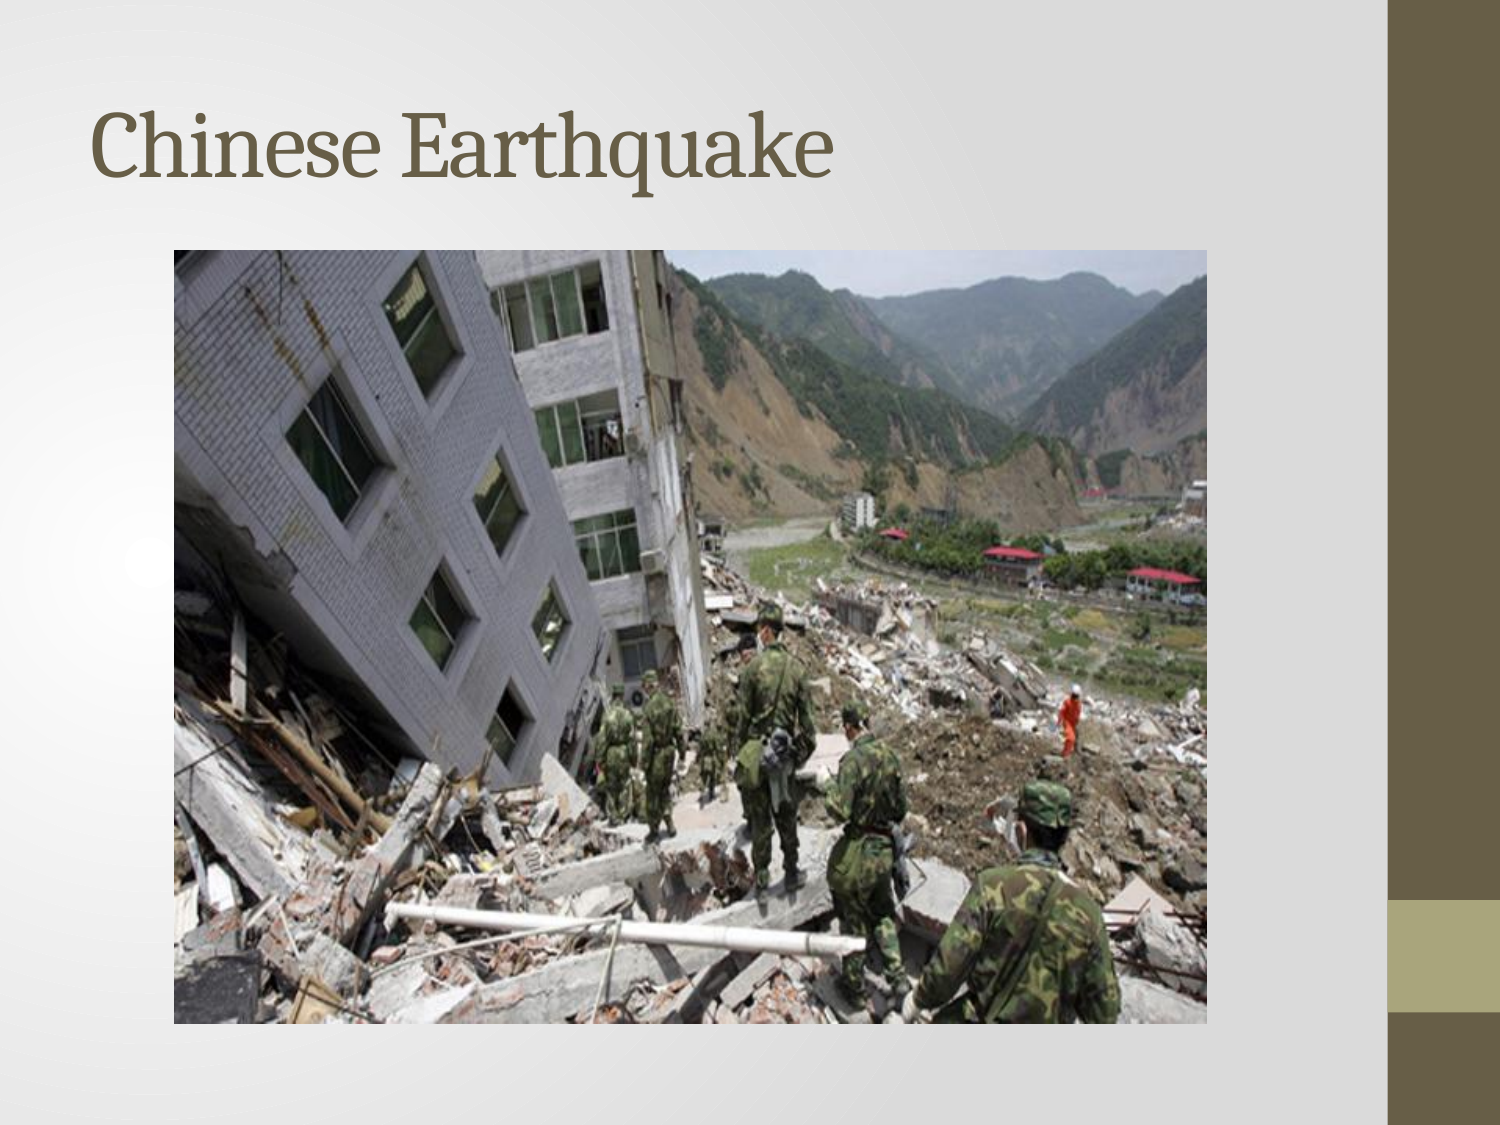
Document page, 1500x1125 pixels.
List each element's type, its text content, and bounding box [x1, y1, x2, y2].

picture [174, 250, 1207, 1025]
title Chinese Earthquake [75, 45, 1325, 233]
